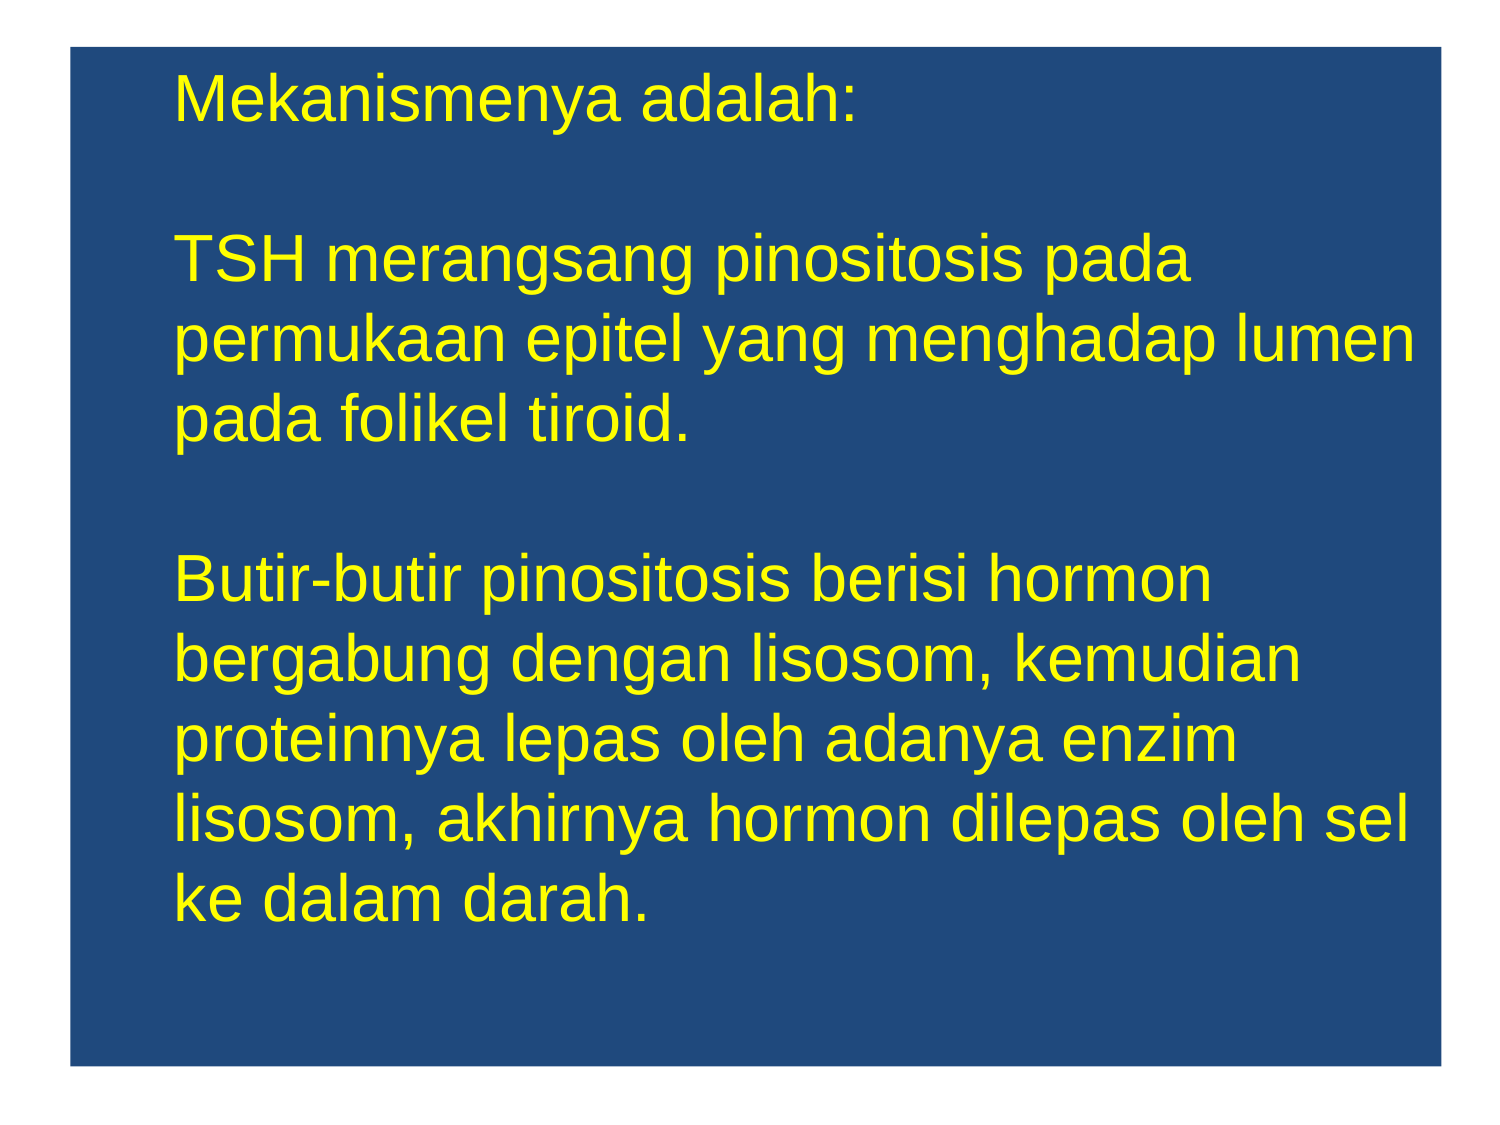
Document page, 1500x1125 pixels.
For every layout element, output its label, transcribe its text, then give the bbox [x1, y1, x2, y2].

subtitle Mekanismenya adalah: TSH merangsang pinositosis pada permukaan epitel yang menghadap lumen pada folikel tiroid. Butir-butir pinositosis berisi hormon bergabung dengan lisosom, kemudian proteinnya lepas oleh adanya enzim lisosom, akhirnya hormon dilepas oleh sel ke dalam darah. [70, 46, 1442, 1067]
